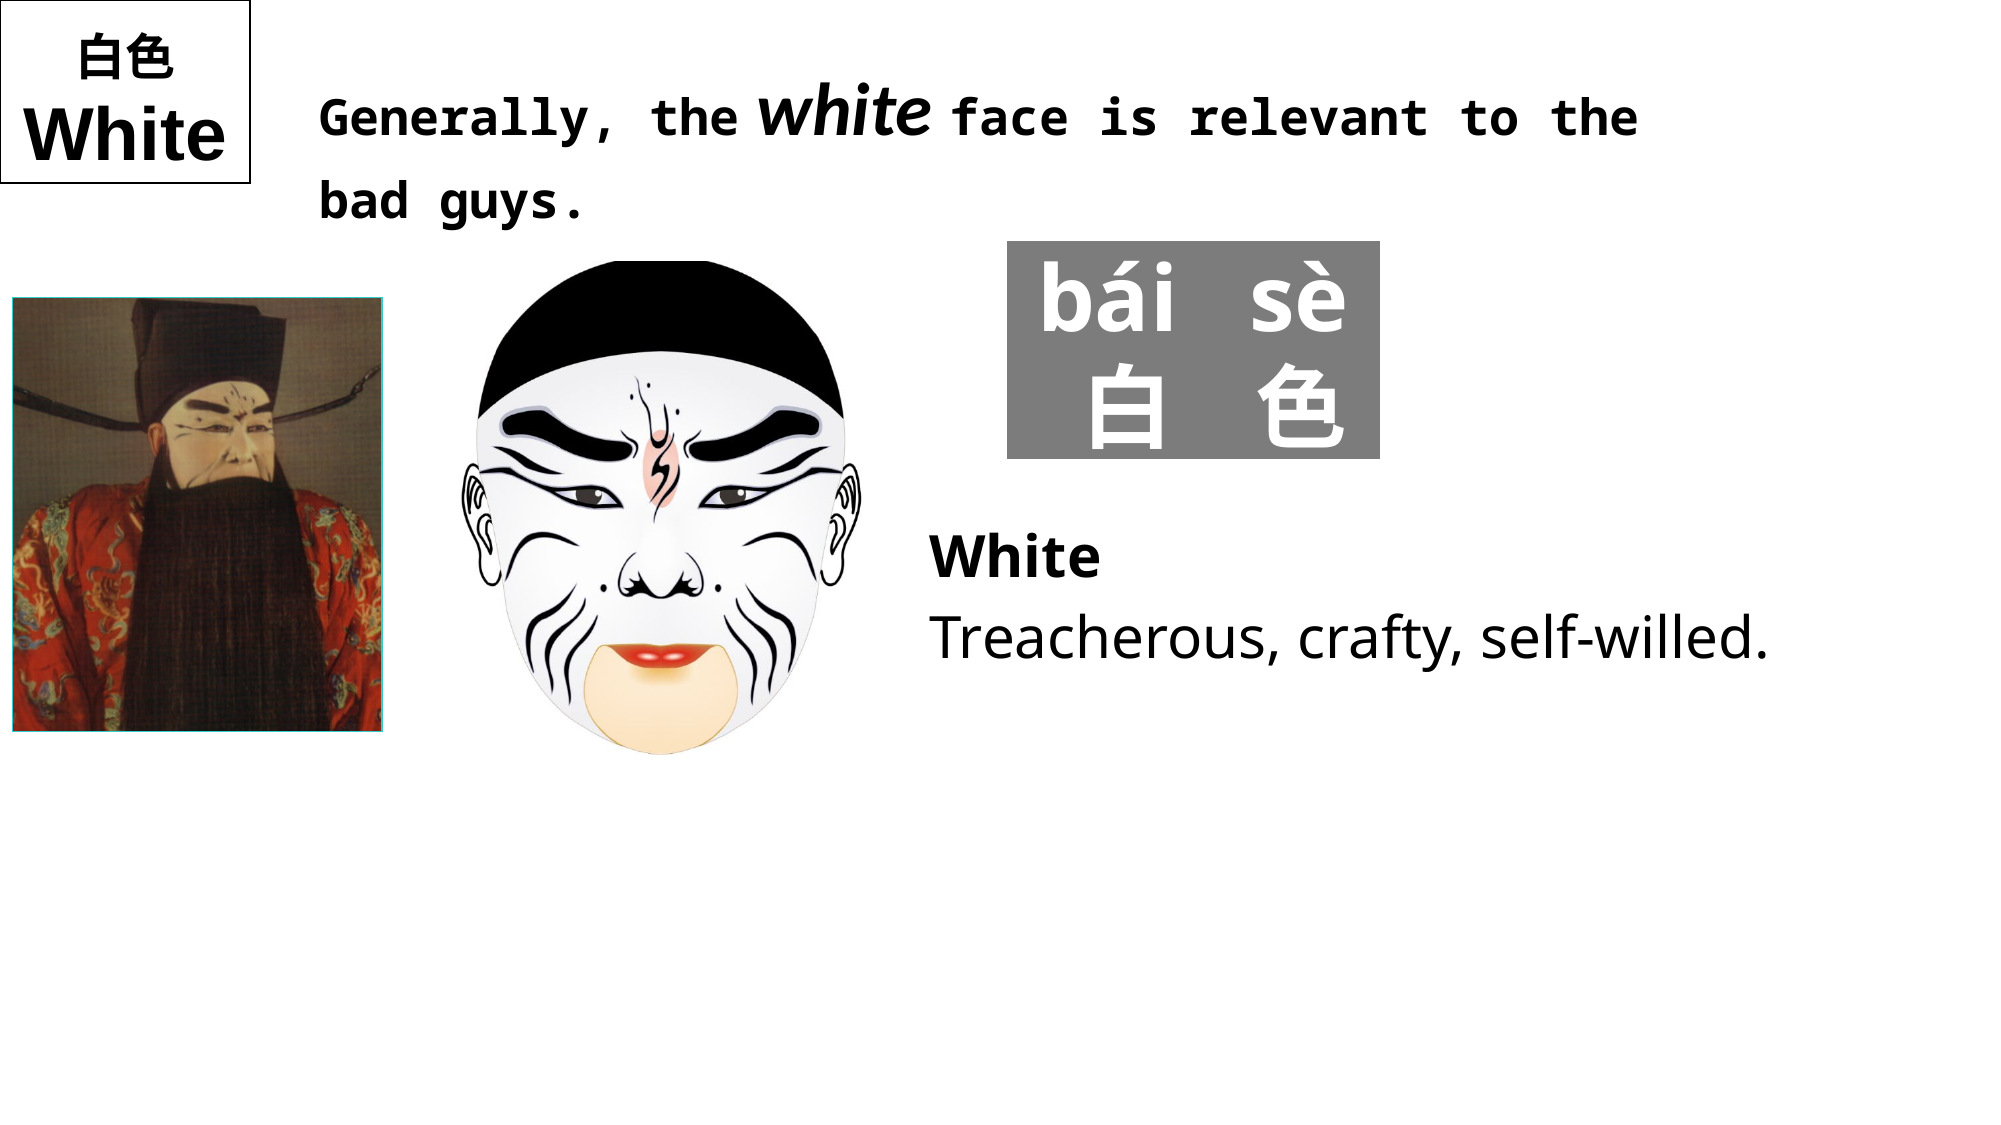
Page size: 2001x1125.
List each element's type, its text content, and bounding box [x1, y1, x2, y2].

picture [432, 261, 883, 762]
text_box 白色 White [0, 0, 251, 184]
picture [13, 298, 381, 731]
text_box bái sè 白 色 [998, 232, 1389, 468]
text_box White Treacherous, crafty, self-willed. [914, 511, 2000, 687]
text_box Generally, the white face is relevant to the bad guys. [304, 25, 1763, 236]
